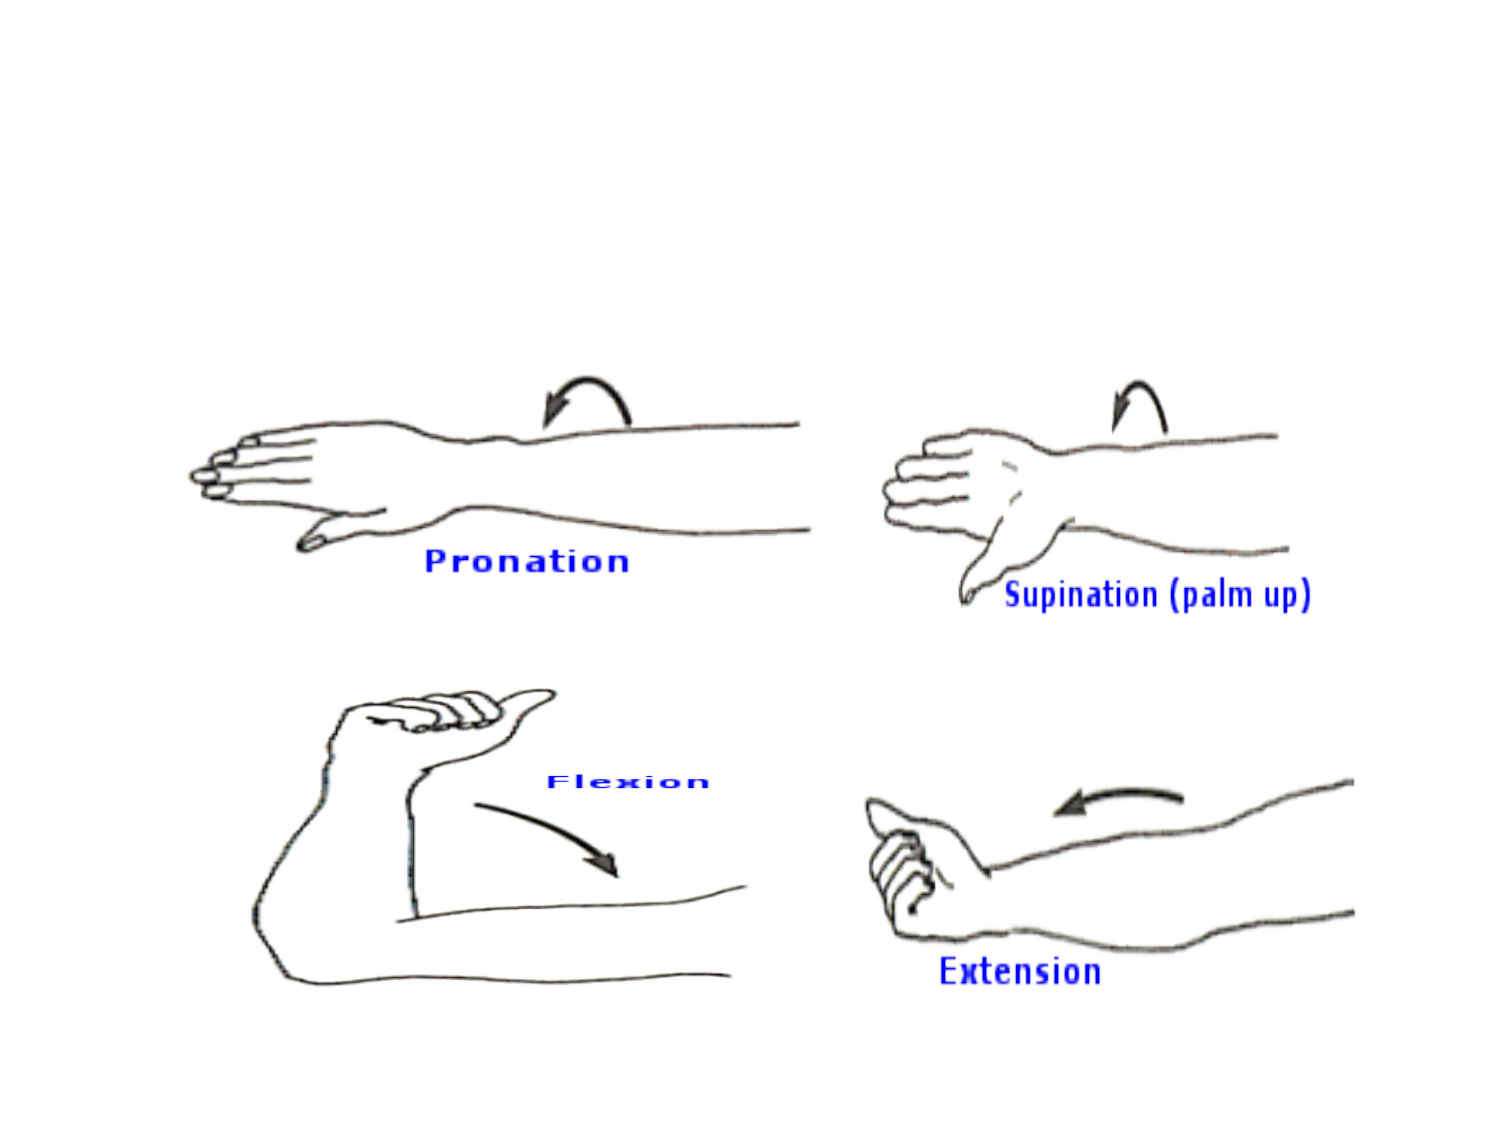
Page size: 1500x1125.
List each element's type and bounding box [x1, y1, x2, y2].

picture [849, 724, 1363, 1001]
picture [162, 312, 826, 588]
picture [862, 349, 1313, 626]
picture [199, 674, 826, 988]
